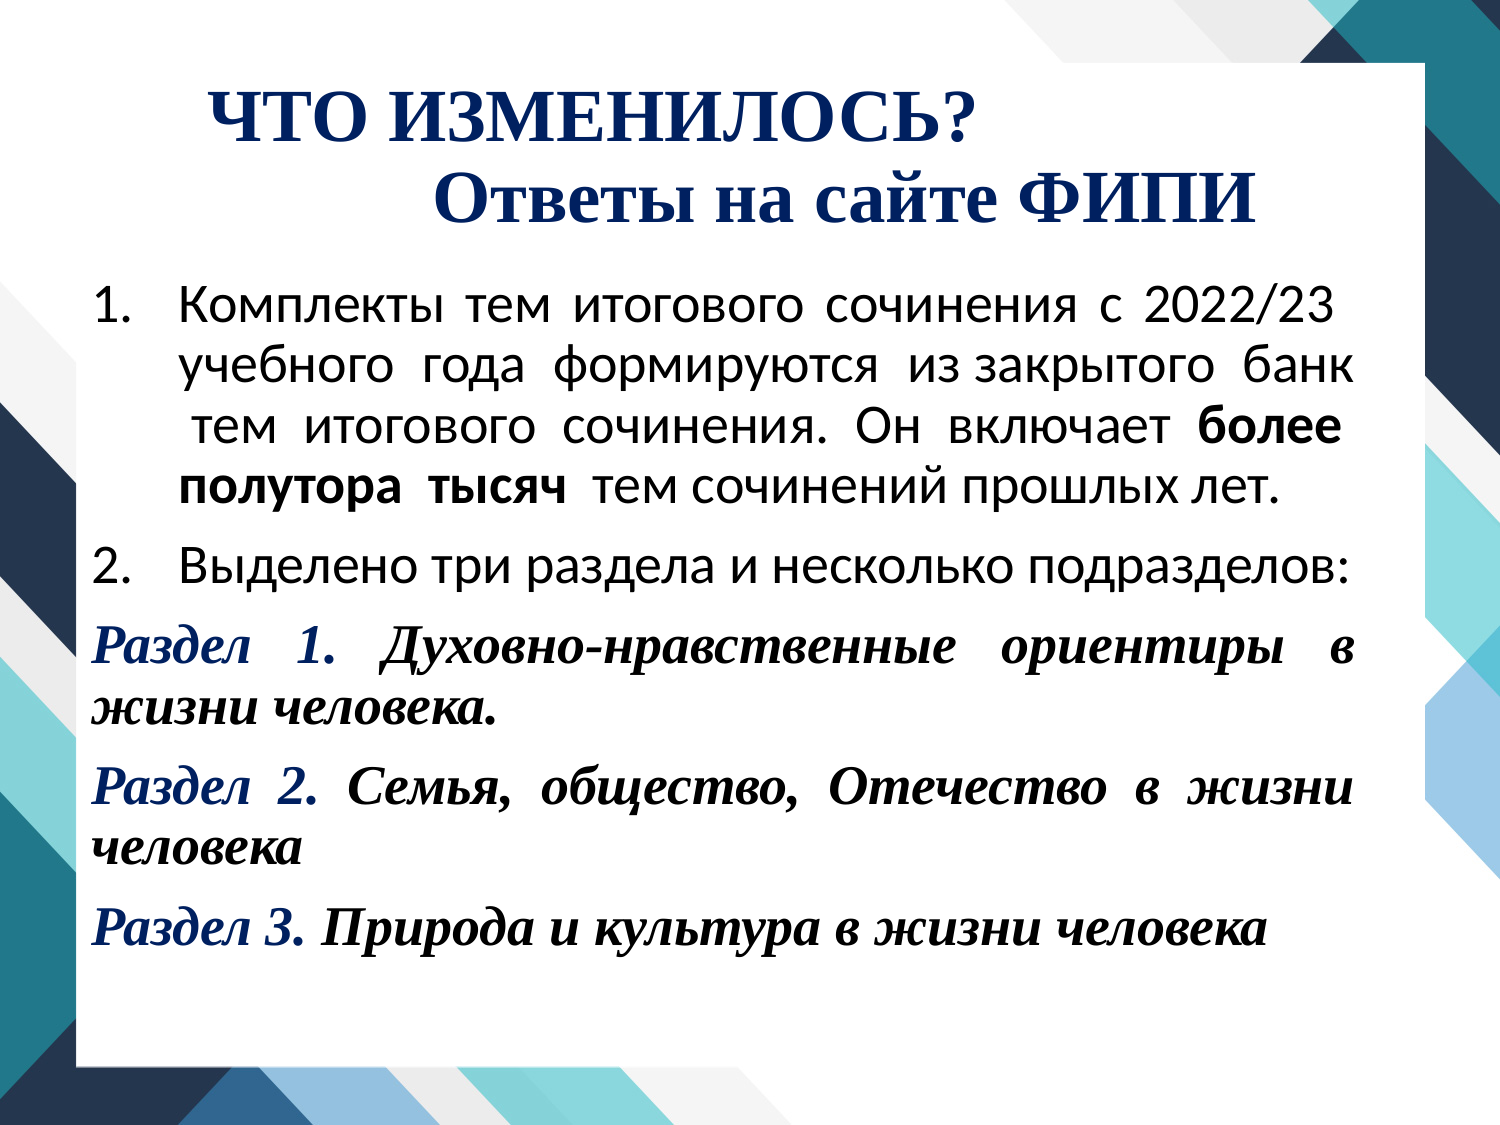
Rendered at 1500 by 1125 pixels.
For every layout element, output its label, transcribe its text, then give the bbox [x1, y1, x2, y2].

picture [0, 0, 1500, 1125]
title ЧТО ИЗМЕНИЛОСЬ? Ответы на сайте ФИПИ [192, 49, 1323, 266]
list Комплекты тем итогового сочинения с 2022/23 учебного года формируются из закрытого банк тем итогового сочинения. Он включает более полутора тысяч тем сочинений прошлых лет. Выделено три раздела и несколько подразделов: Раздел 1. Духовно-нравственные ориентиры в жизни человека. Раздел 2. Семья, общество, Отечество в жизни человека Раздел 3. Природа и культура в жизни человека [76, 266, 1371, 981]
